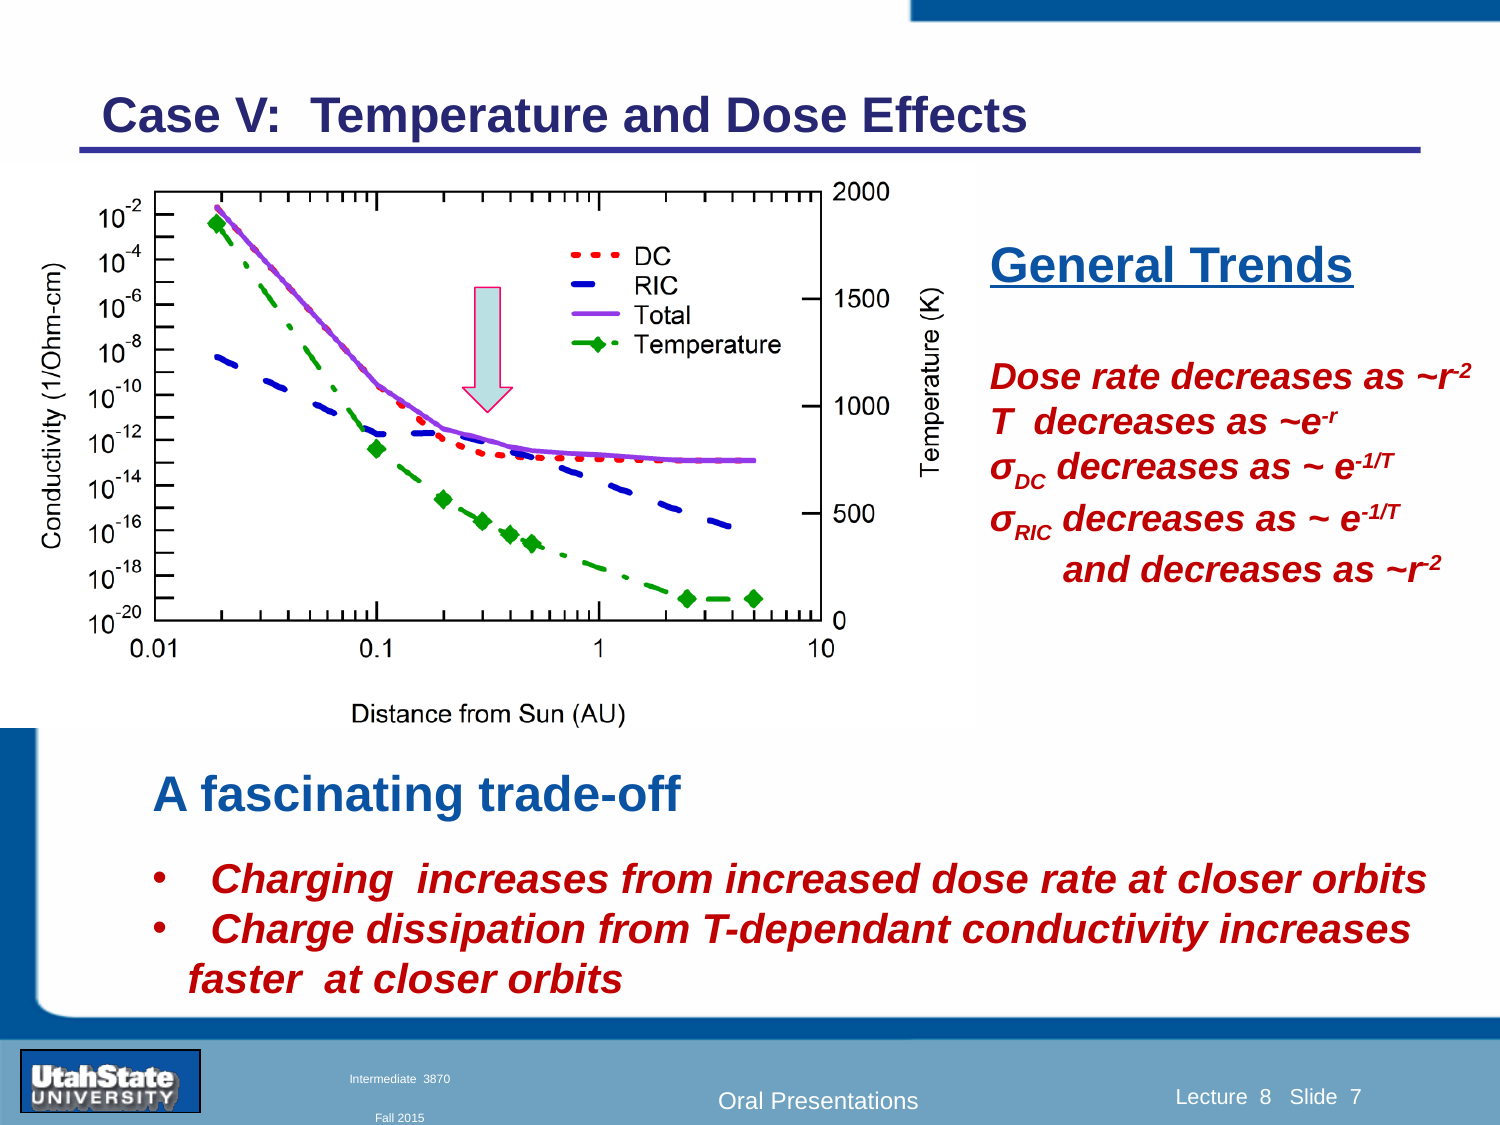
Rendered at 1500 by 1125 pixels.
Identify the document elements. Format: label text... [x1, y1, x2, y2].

text_box A fascinating trade-off Charging increases from increased dose rate at closer orbits Charge dissipation from T-dependant conductivity increases faster at closer orbits [137, 754, 1450, 1060]
text_box Case V: Temperature and Dose Effects [86, 74, 1044, 150]
text_box General Trends Dose rate decreases as ~r-2 T decreases as ~e-r σDC decreases as ~ e-1/T σRIC decreases as ~ e-1/T and decreases as ~r-2 [979, 224, 1500, 597]
picture [0, 0, 1500, 1125]
